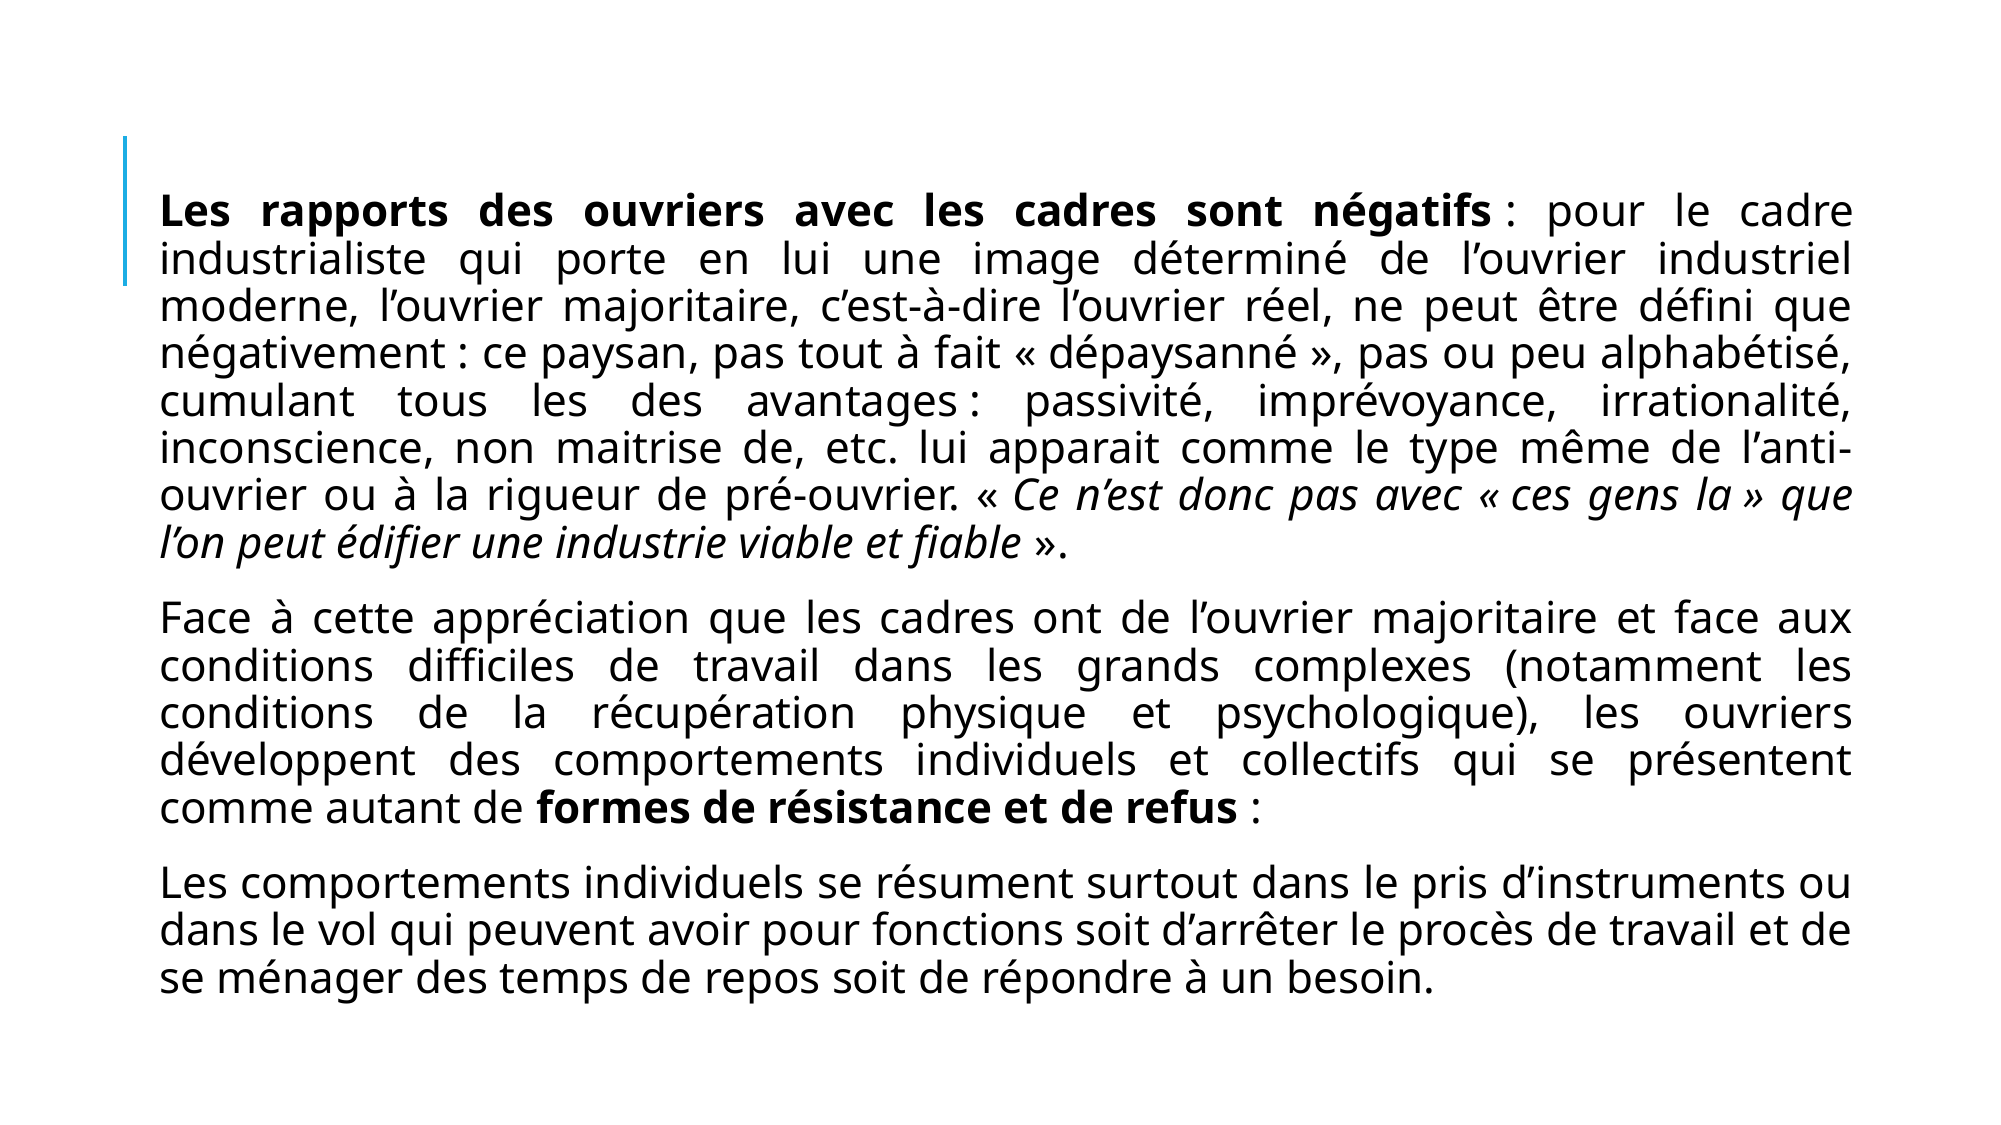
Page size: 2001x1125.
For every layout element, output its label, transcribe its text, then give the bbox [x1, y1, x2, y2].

list Les rapports des ouvriers avec les cadres sont négatifs : pour le cadre industrialiste qui porte en lui une image déterminé de l’ouvrier industriel moderne, l’ouvrier majoritaire, c’est-à-dire l’ouvrier réel, ne peut être défini que négativement : ce paysan, pas tout à fait « dépaysanné », pas ou peu alphabétisé, cumulant tous les des avantages : passivité, imprévoyance, irrationalité, inconscience, non maitrise de, etc. lui apparait comme le type même de l’anti-ouvrier ou à la rigueur de pré-ouvrier. « Ce n’est donc pas avec « ces gens la » que l’on peut édifier une industrie viable et fiable ». Face à cette appréciation que les cadres ont de l’ouvrier majoritaire et face aux conditions difficiles de travail dans les grands complexes (notamment les conditions de la récupération physique et psychologique), les ouvriers développent des comportements individuels et collectifs qui se présentent comme autant de formes de résistance et de refus : Les comportements individuels se résument surtout dans le pris d’instruments ou dans le vol qui peuvent avoir pour fonctions soit d’arrêter le procès de travail et de se ménager des temps de repos soit de répondre à un besoin. [137, 181, 1863, 1014]
